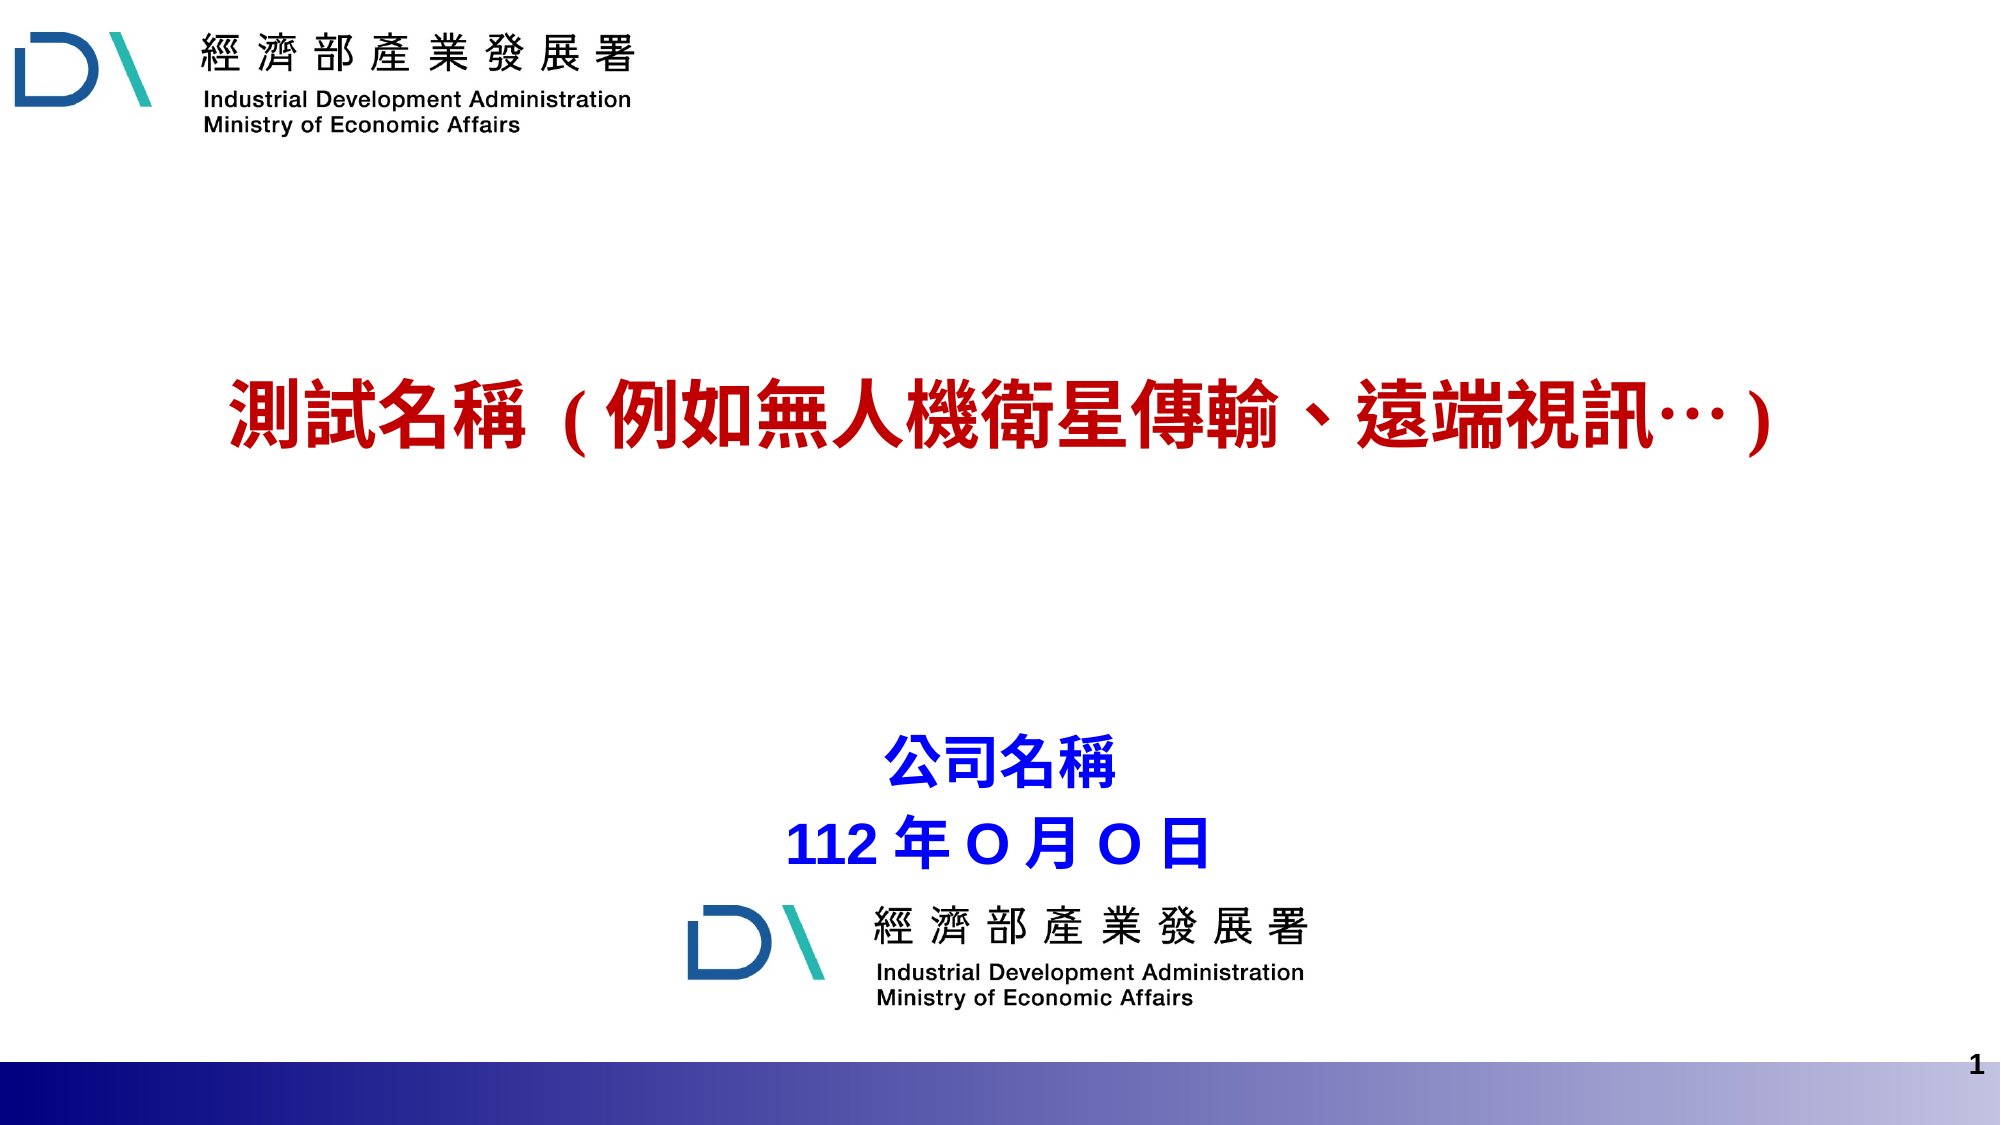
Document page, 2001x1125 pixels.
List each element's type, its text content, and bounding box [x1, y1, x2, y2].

title 測試名稱 (例如無人機衛星傳輸、遠端視訊…) [133, 215, 1867, 516]
picture [673, 889, 1327, 1016]
slide_number 1 [1583, 1024, 2000, 1101]
picture [0, 14, 654, 143]
subtitle 公司名稱 112年O月O日 [353, 717, 1647, 889]
